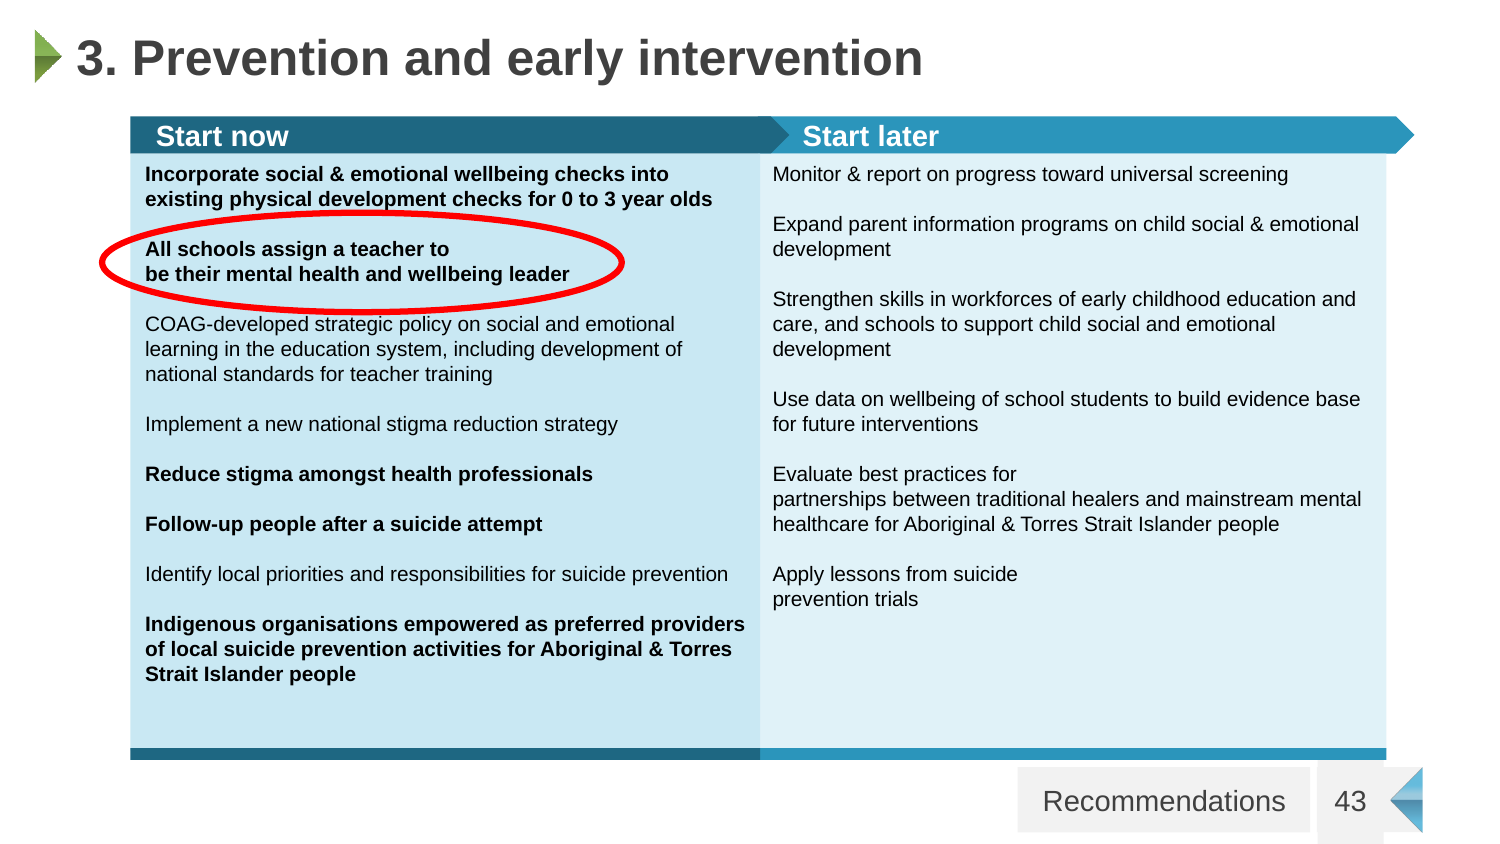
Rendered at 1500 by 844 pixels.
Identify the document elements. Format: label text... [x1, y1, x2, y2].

text_box [99, 243, 116, 281]
slide_number 43 [1317, 770, 1384, 833]
picture [1391, 768, 1422, 832]
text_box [121, 109, 1415, 761]
title 3. Prevention and early intervention [61, 18, 947, 95]
list Recommendations [1017, 770, 1311, 833]
picture [34, 29, 61, 83]
